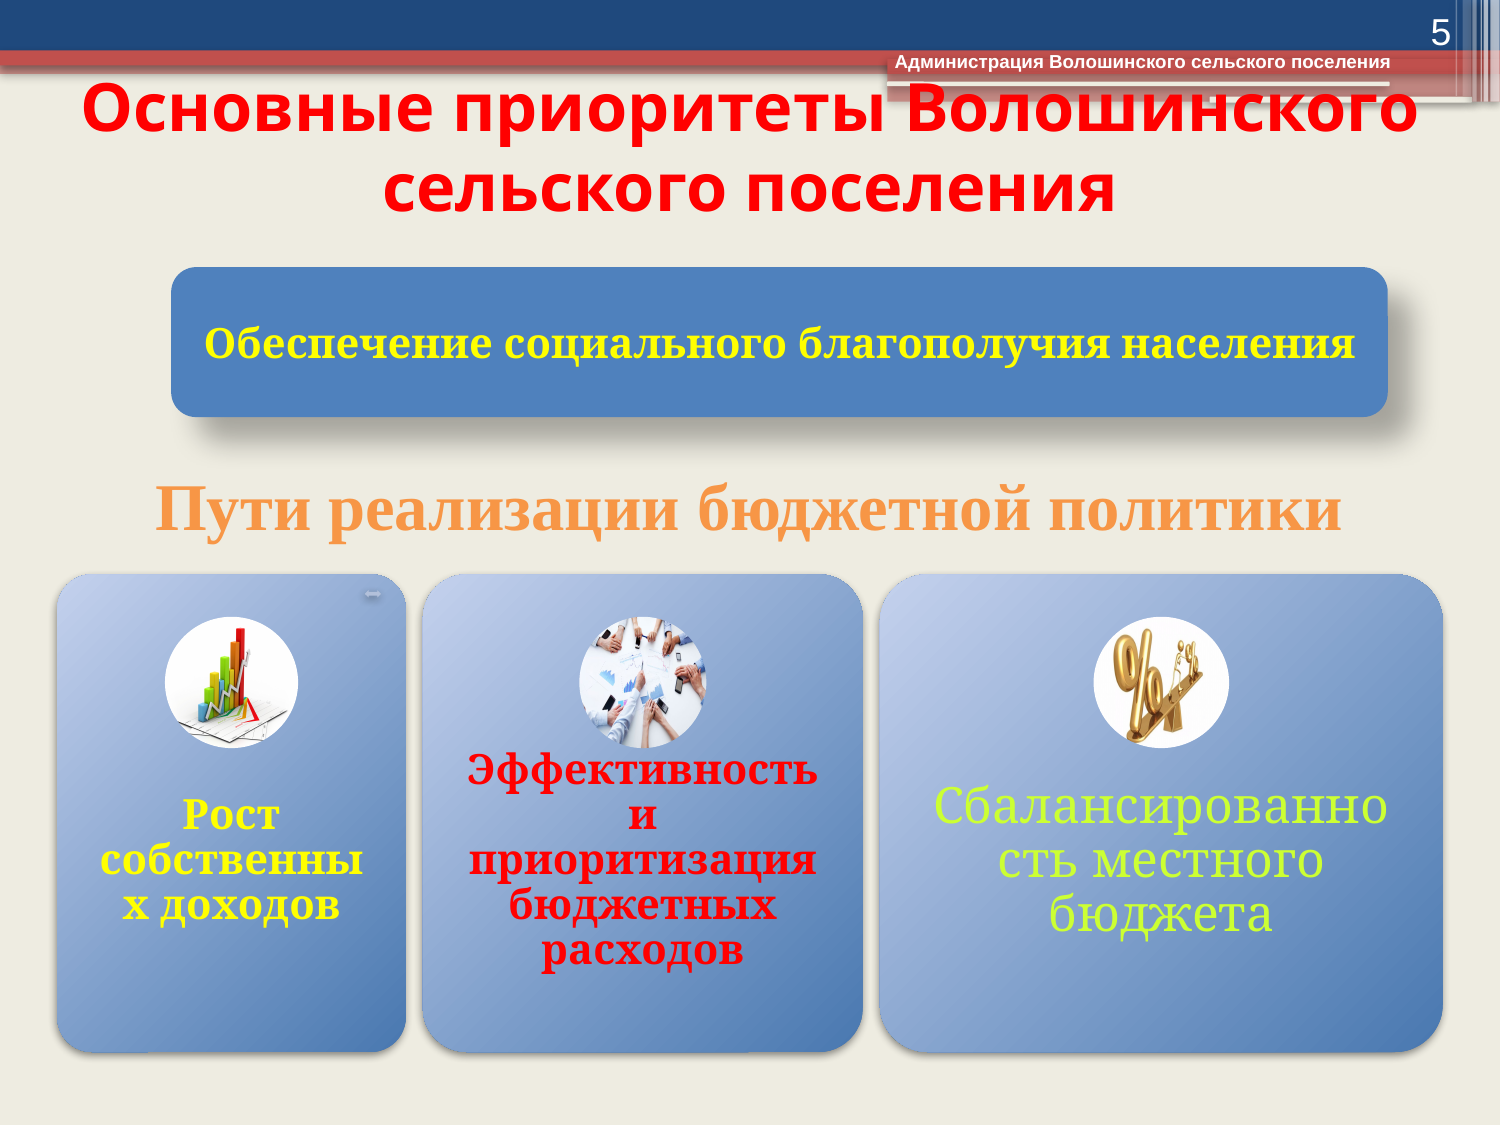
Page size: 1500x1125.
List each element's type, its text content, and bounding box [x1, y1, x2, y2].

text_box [0, 574, 1500, 1053]
text_box Обеспечение социального благополучия населения [169, 265, 1390, 419]
title Основные приоритеты Волошинского сельского поселения [0, 149, 1500, 220]
text_box Пути реализации бюджетной политики [0, 467, 1500, 539]
slide_number 5 [1341, 0, 1466, 61]
text_box Администрация Волошинского сельского поселения [879, 42, 1418, 80]
